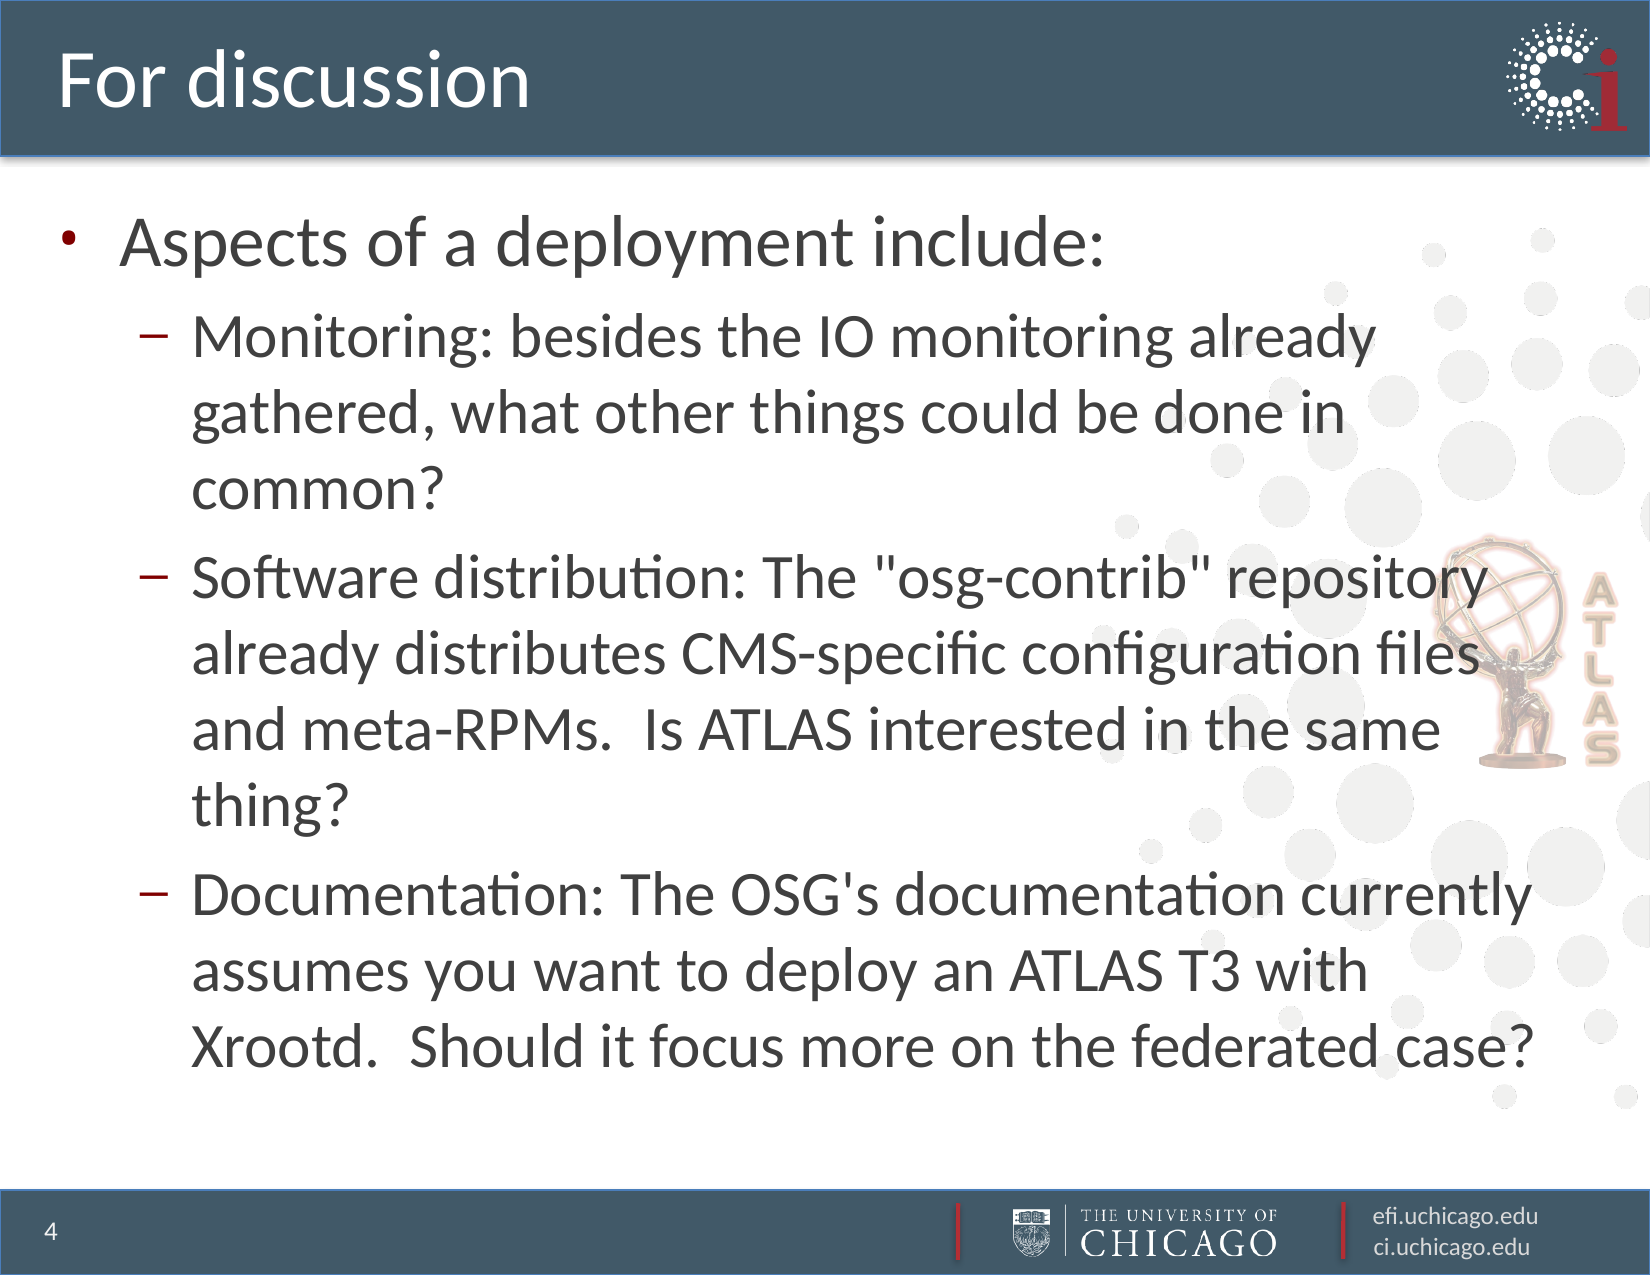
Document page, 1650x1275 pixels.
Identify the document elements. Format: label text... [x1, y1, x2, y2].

picture [1506, 20, 1628, 131]
picture [1013, 1201, 1278, 1257]
title For discussion [41, 0, 1444, 156]
list Aspects of a deployment include: Monitoring: besides the IO monitoring already gathered, what other things could be done in common? Software distribution: The "osg-contrib" repository already distributes CMS-specific configuration files and meta-RPMs. Is ATLAS interested in the same thing? Documentation: The OSG's documentation currently assumes you want to deploy an ATLAS T3 with Xrootd. Should it focus more on the federated case? [41, 184, 1585, 1162]
